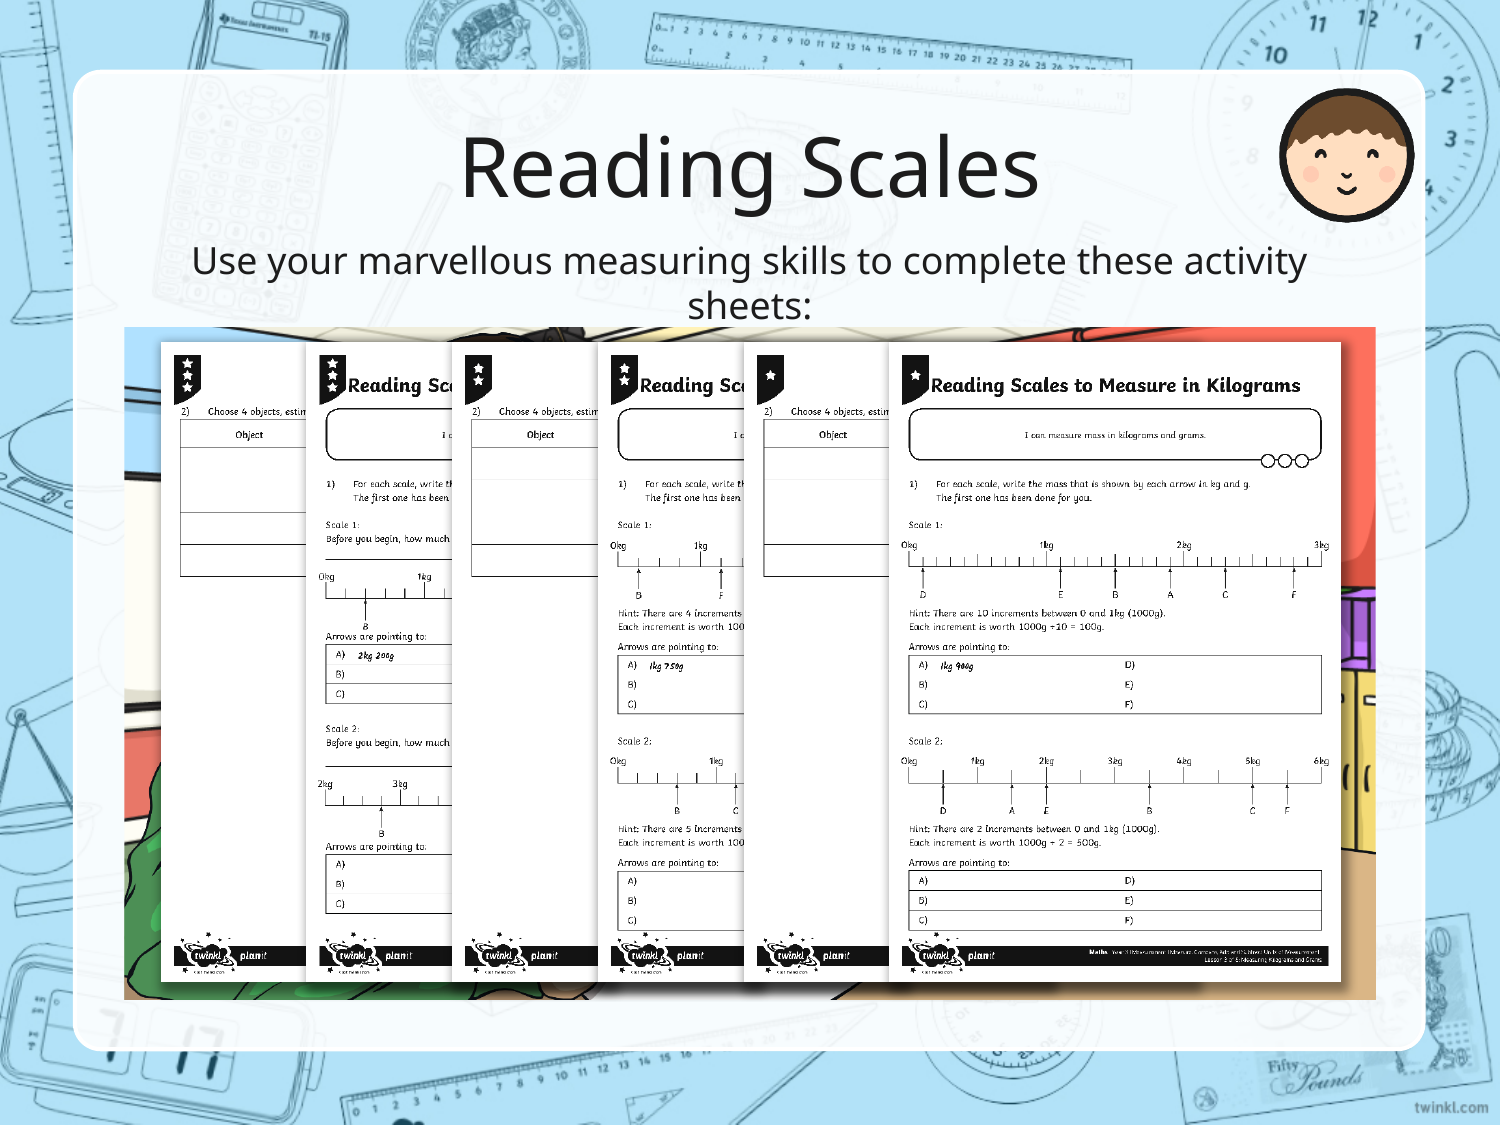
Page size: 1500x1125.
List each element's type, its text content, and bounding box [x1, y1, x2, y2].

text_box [124, 326, 1376, 1000]
text_box Reading Scales [458, 114, 1042, 215]
picture [0, 0, 1500, 1125]
text_box Use your marvellous measuring skills to complete these activity sheets: [123, 225, 1376, 339]
